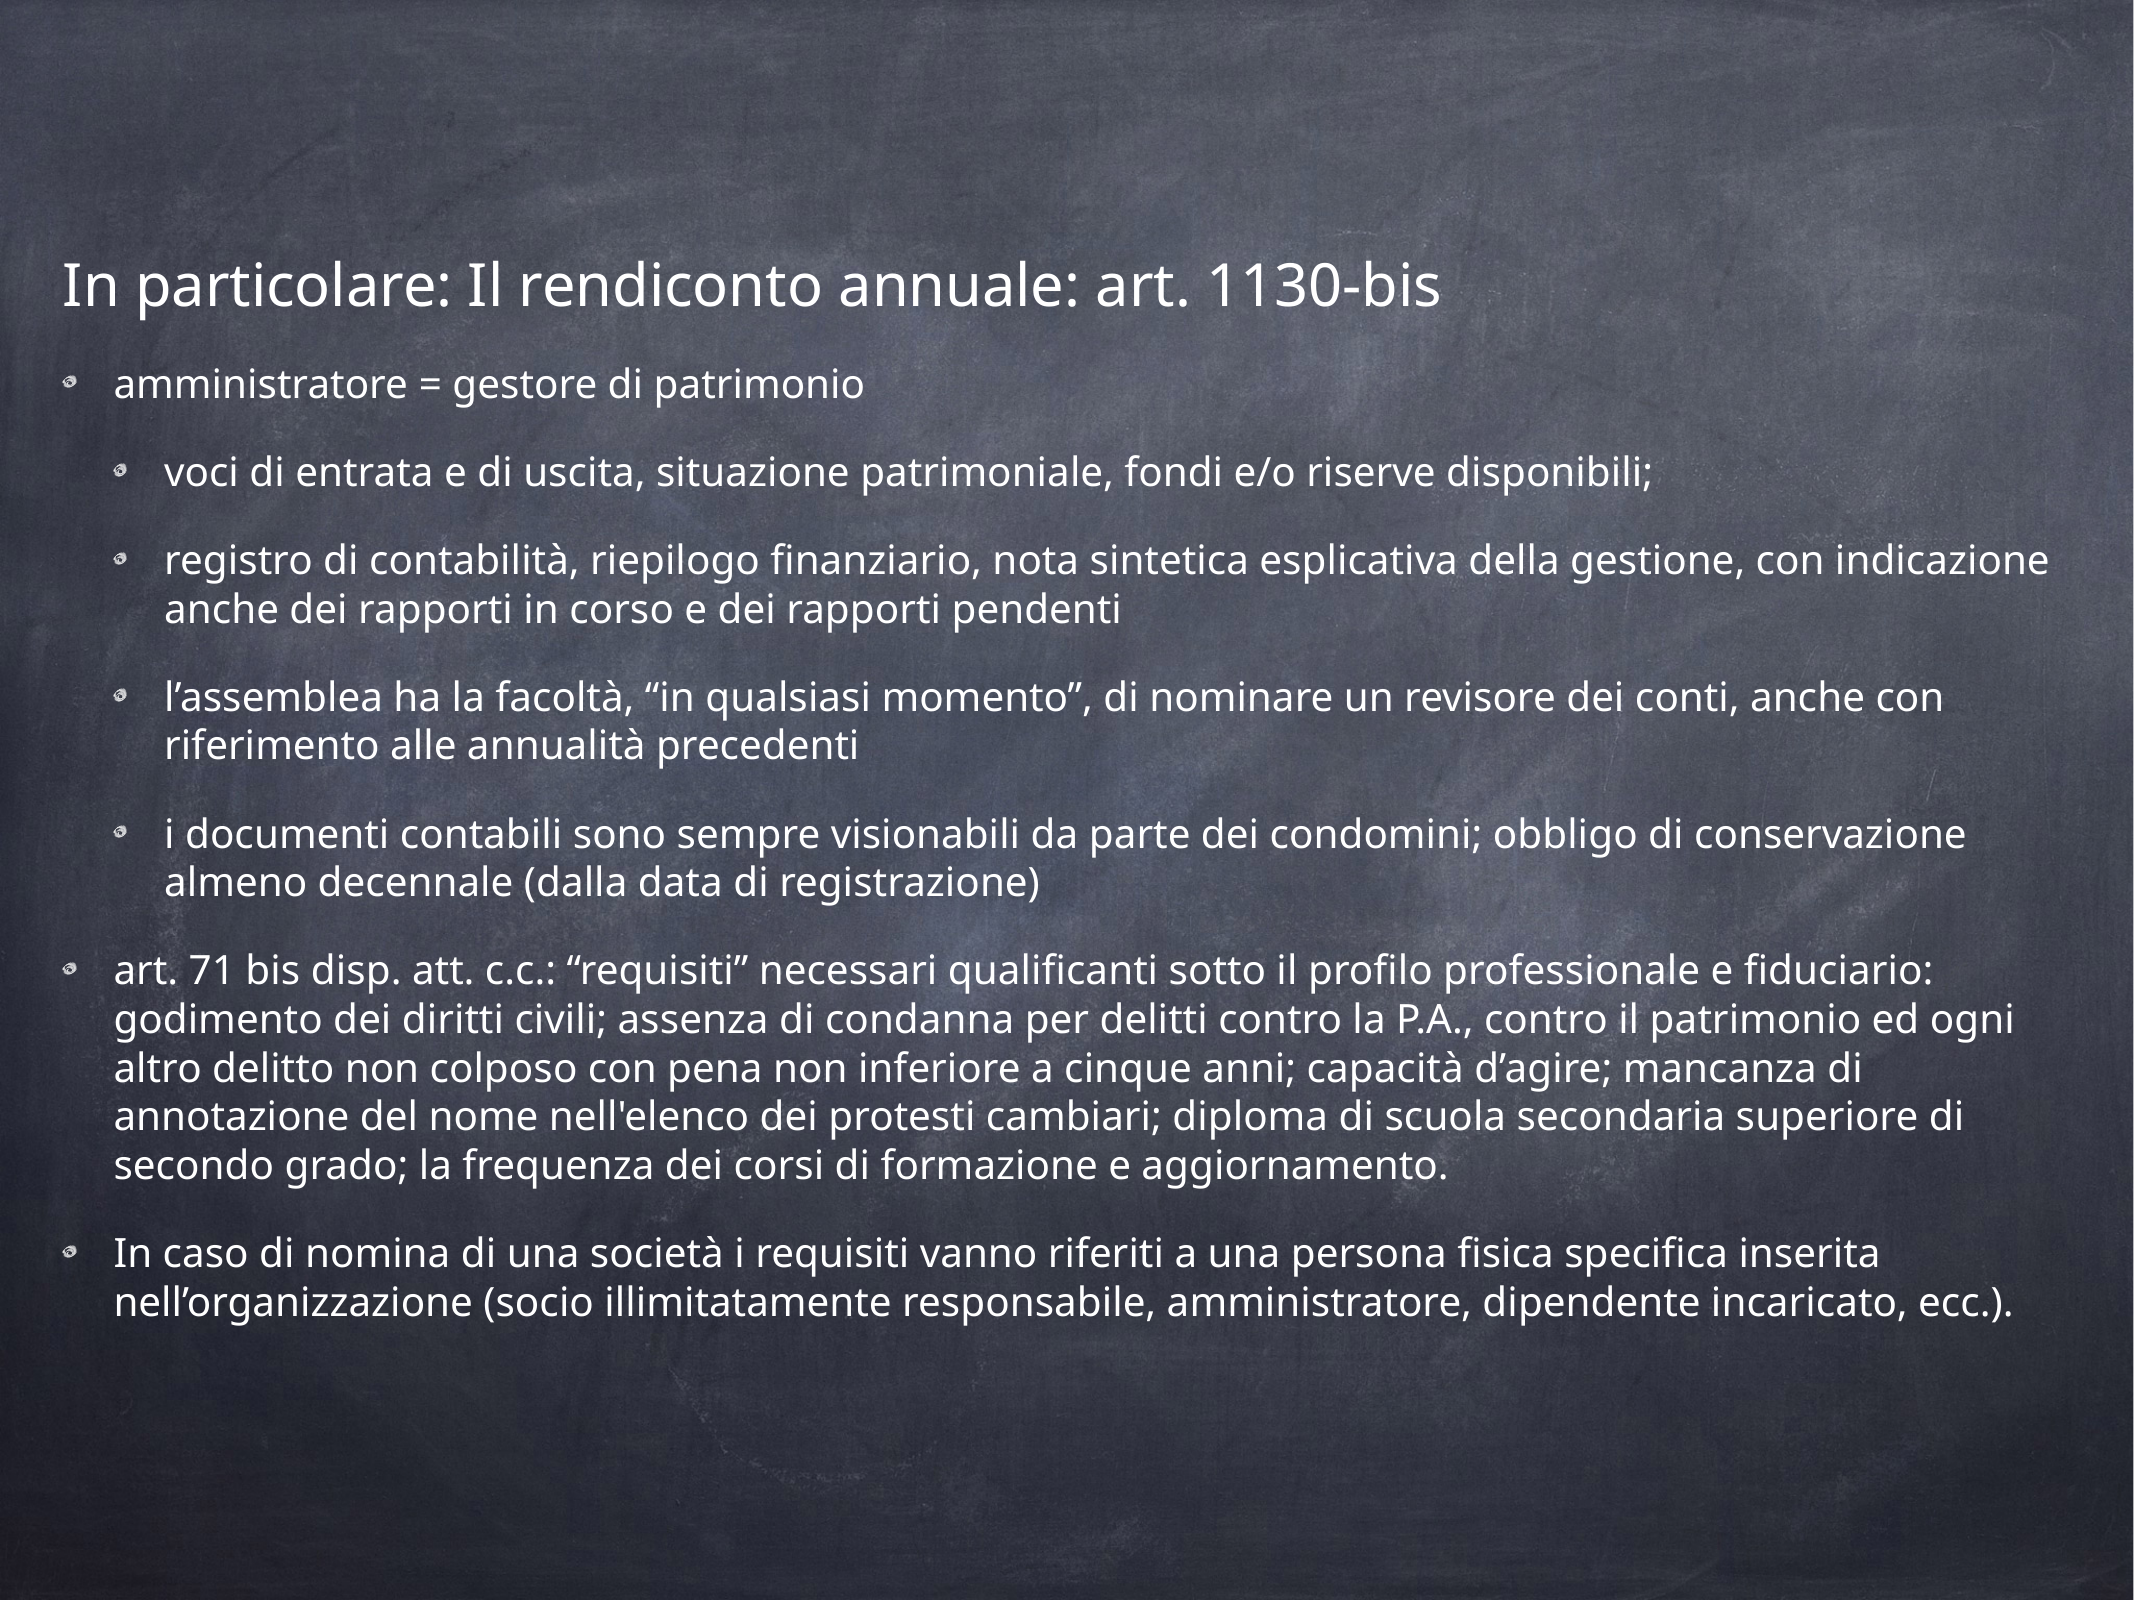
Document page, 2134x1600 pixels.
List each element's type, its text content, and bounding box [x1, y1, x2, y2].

picture [0, 0, 2134, 1600]
list In particolare: Il rendiconto annuale: art. 1130-bis amministratore = gestore di patrimonio voci di entrata e di uscita, situazione patrimoniale, fondi e/o riserve disponibili; registro di contabilità, riepilogo finanziario, nota sintetica esplicativa della gestione, con indicazione anche dei rapporti in corso e dei rapporti pendenti l’assemblea ha la facoltà, “in qualsiasi momento”, di nominare un revisore dei conti, anche con riferimento alle annualità precedenti i documenti contabili sono sempre visionabili da parte dei condomini; obbligo di conservazione almeno decennale (dalla data di registrazione) art. 71 bis disp. att. c.c.: “requisiti” necessari qualificanti sotto il profilo professionale e fiduciario: godimento dei diritti civili; assenza di condanna per delitti contro la P.A., contro il patrimonio ed ogni altro delitto non colposo con pena non inferiore a cinque anni; capacità d’agire; mancanza di annotazione del nome nell'elenco dei protesti cambiari; diploma di scuola secondaria superiore di secondo grado; la frequenza dei corsi di formazione e aggiornamento. In caso di nomina di una società i requisiti vanno riferiti a una persona fisica specifica inserita nell’organizzazione (socio illimitatamente responsabile, amministratore, dipendente incaricato, ecc.). [62, 30, 2071, 1541]
